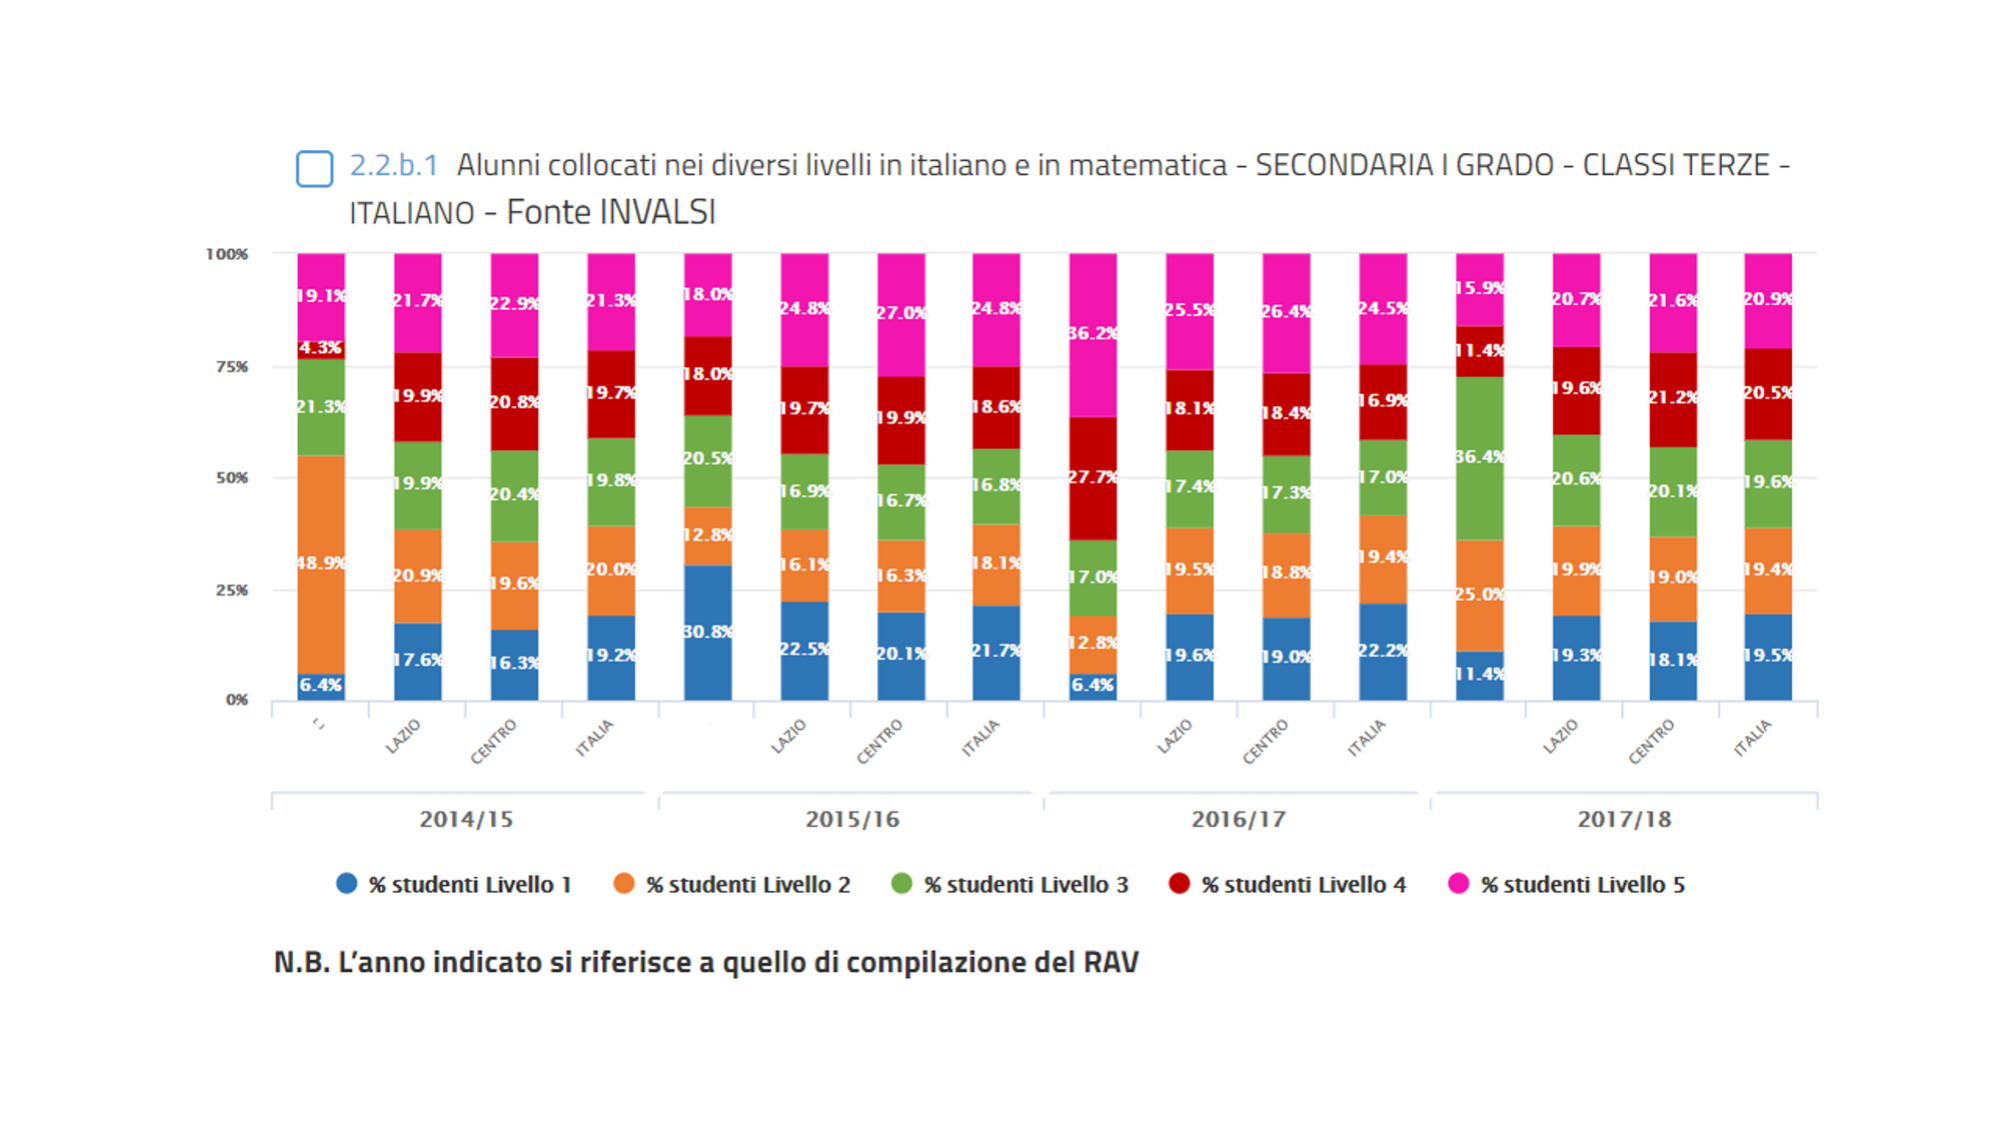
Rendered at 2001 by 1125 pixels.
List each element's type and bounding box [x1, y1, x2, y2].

picture [110, 133, 1889, 991]
